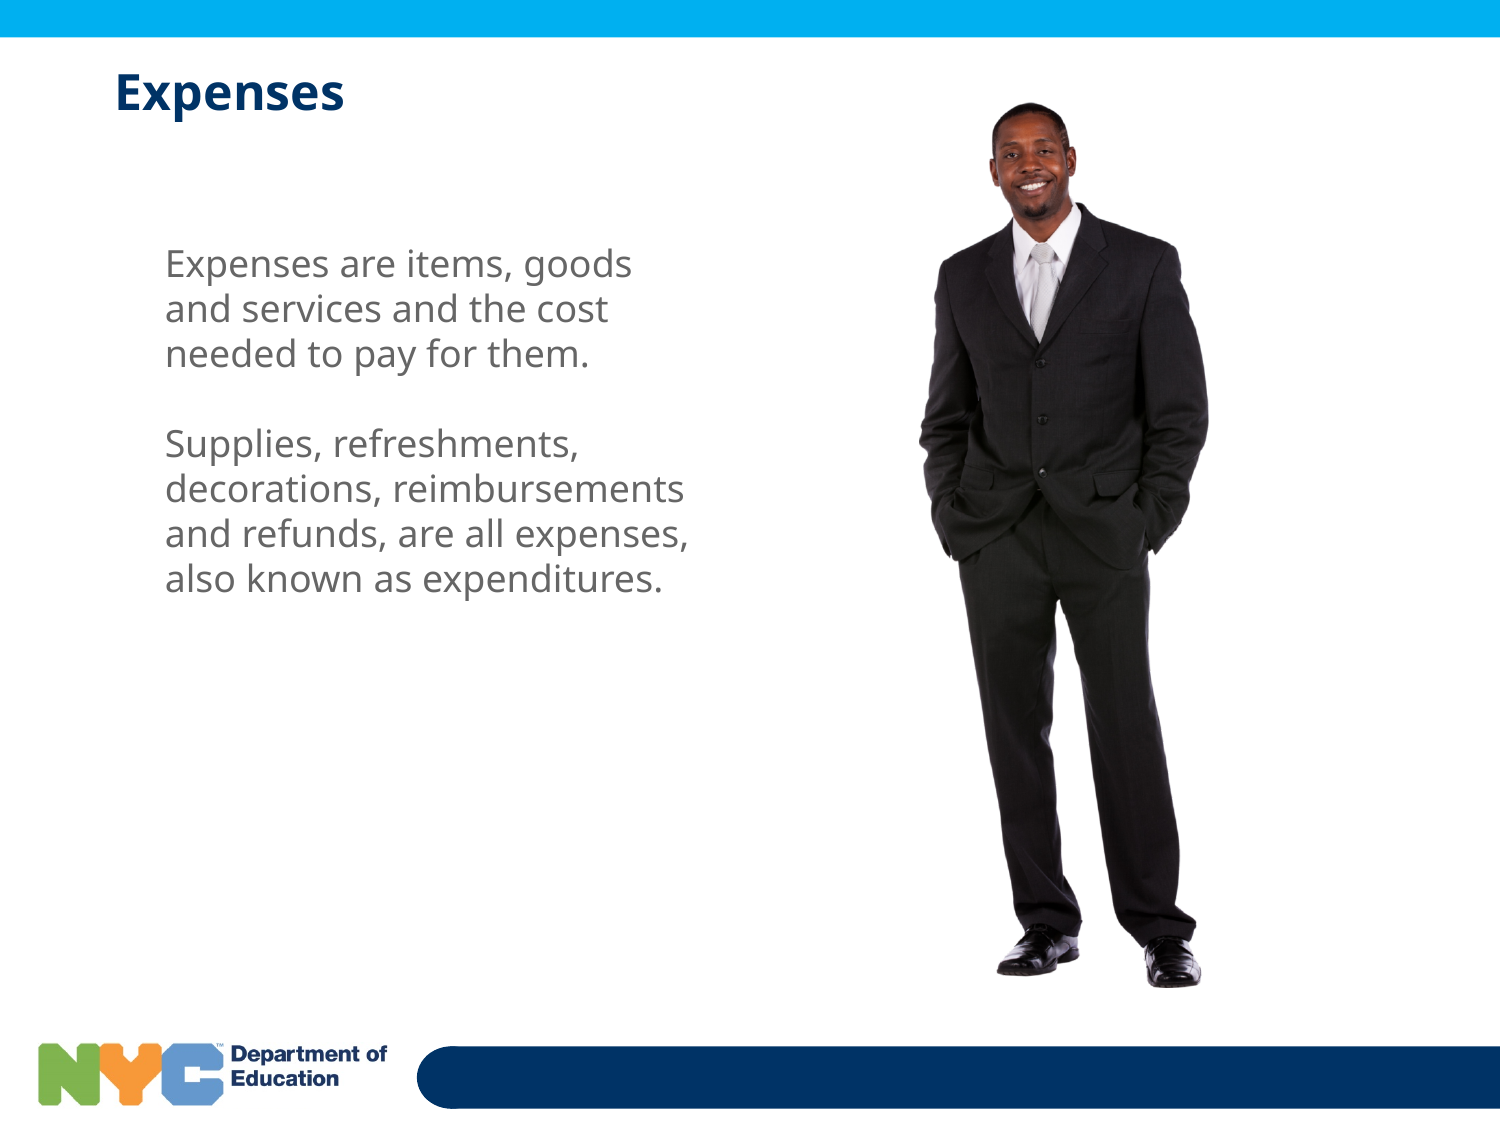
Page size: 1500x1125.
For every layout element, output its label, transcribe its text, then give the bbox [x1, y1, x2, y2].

text_box Expenses are items, goods and services and the cost needed to pay for them. Supplies, refreshments, decorations, reimbursements and refunds, are all expenses, also known as expenditures. [150, 232, 713, 608]
picture [919, 102, 1209, 988]
title Expenses [99, 34, 751, 128]
picture [37, 1042, 388, 1109]
